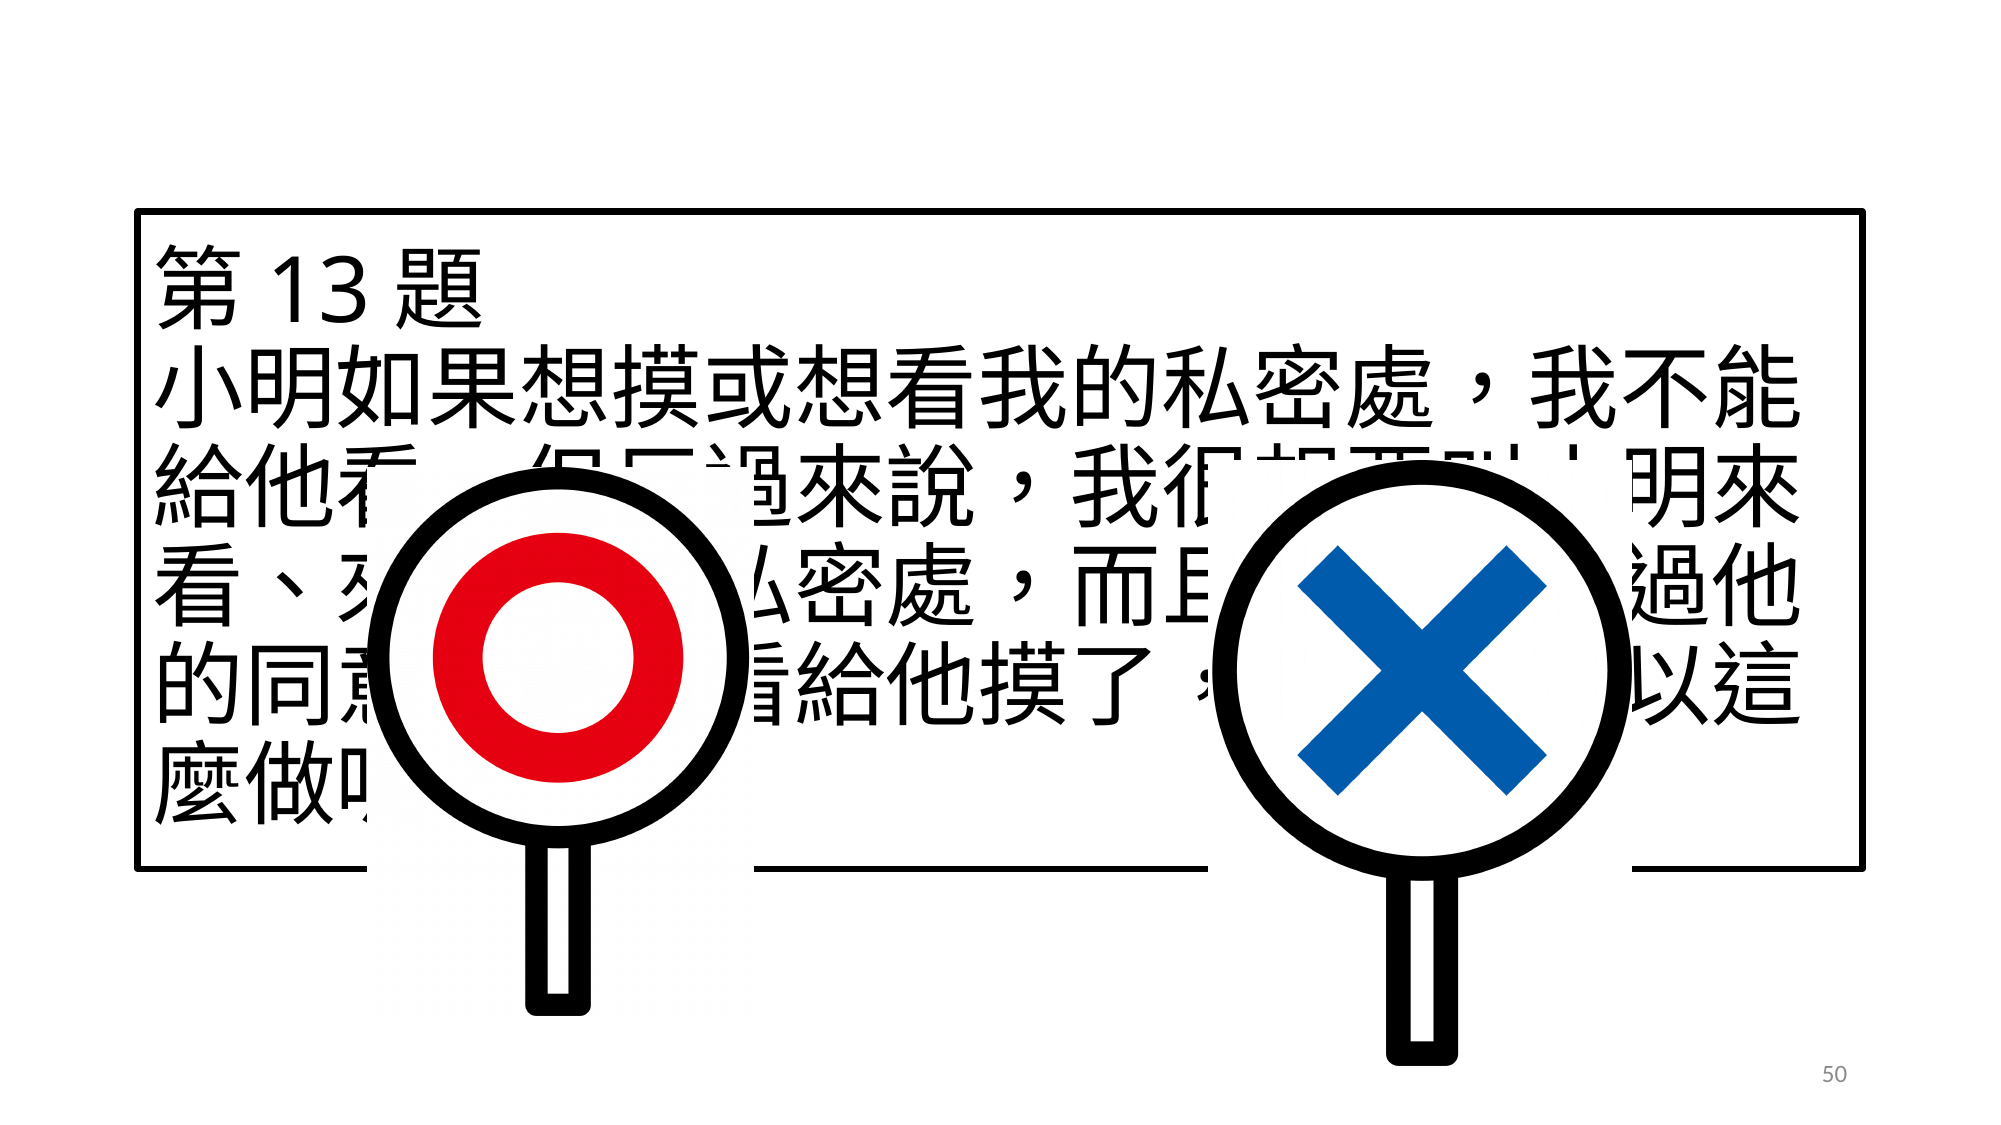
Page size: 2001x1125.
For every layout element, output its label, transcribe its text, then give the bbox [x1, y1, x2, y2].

slide_number 50 [1412, 1042, 1863, 1103]
title 第13題 小明如果想摸或想看我的私密處，我不能給他看。但反過來說，我很想要叫小明來看、來摸我的私密處，而且我沒有經過他的同意就給他看給他摸了，我可不可以這麼做呢? [137, 211, 1863, 869]
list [1207, 460, 1632, 1066]
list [367, 467, 754, 1016]
